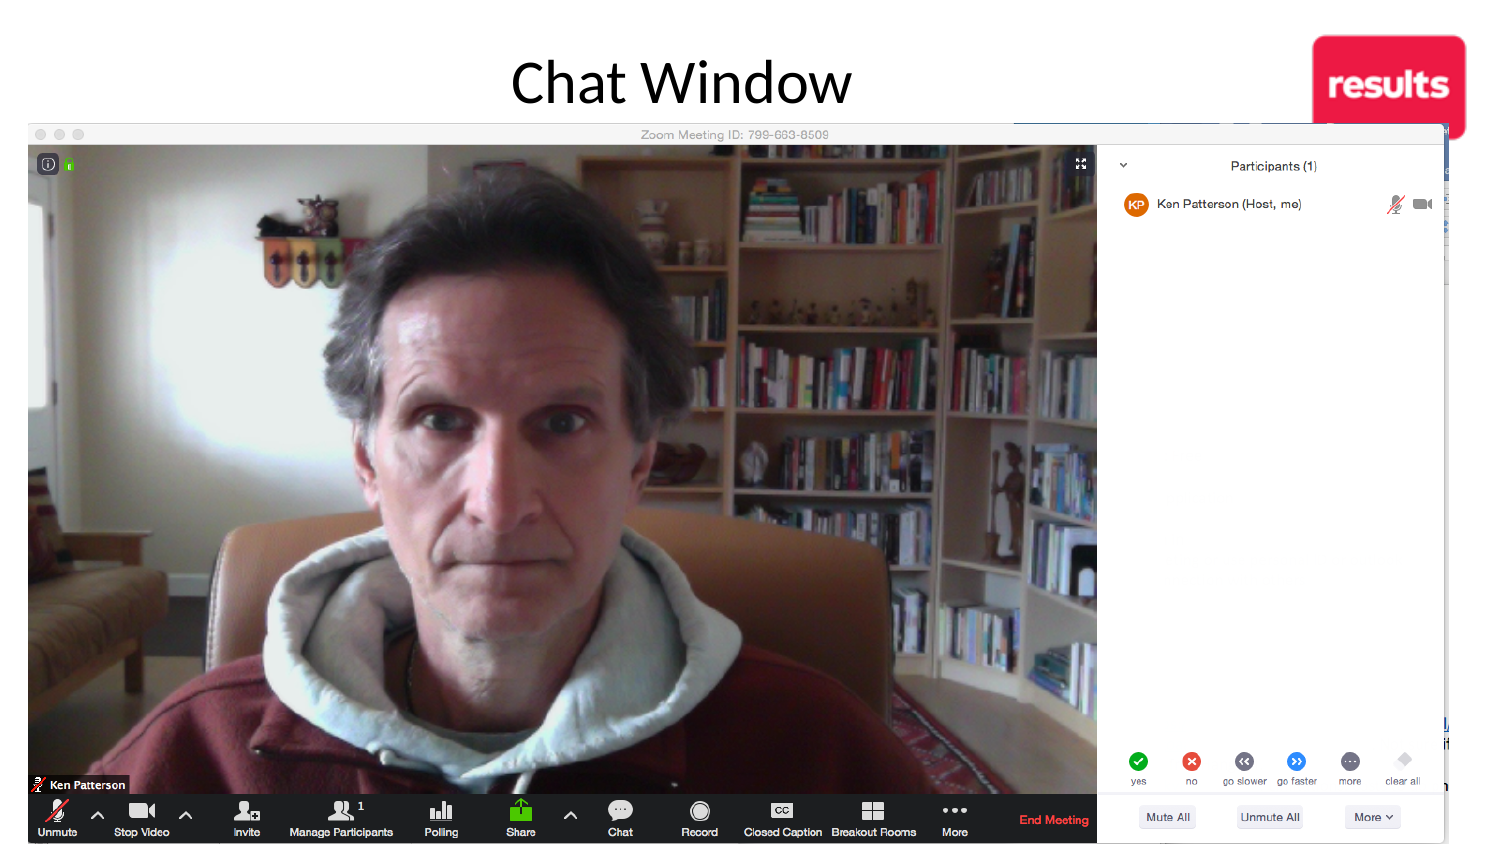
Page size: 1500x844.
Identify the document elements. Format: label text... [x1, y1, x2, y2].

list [28, 122, 1449, 844]
title Chat Window [75, 33, 1290, 121]
picture [1289, 13, 1490, 175]
